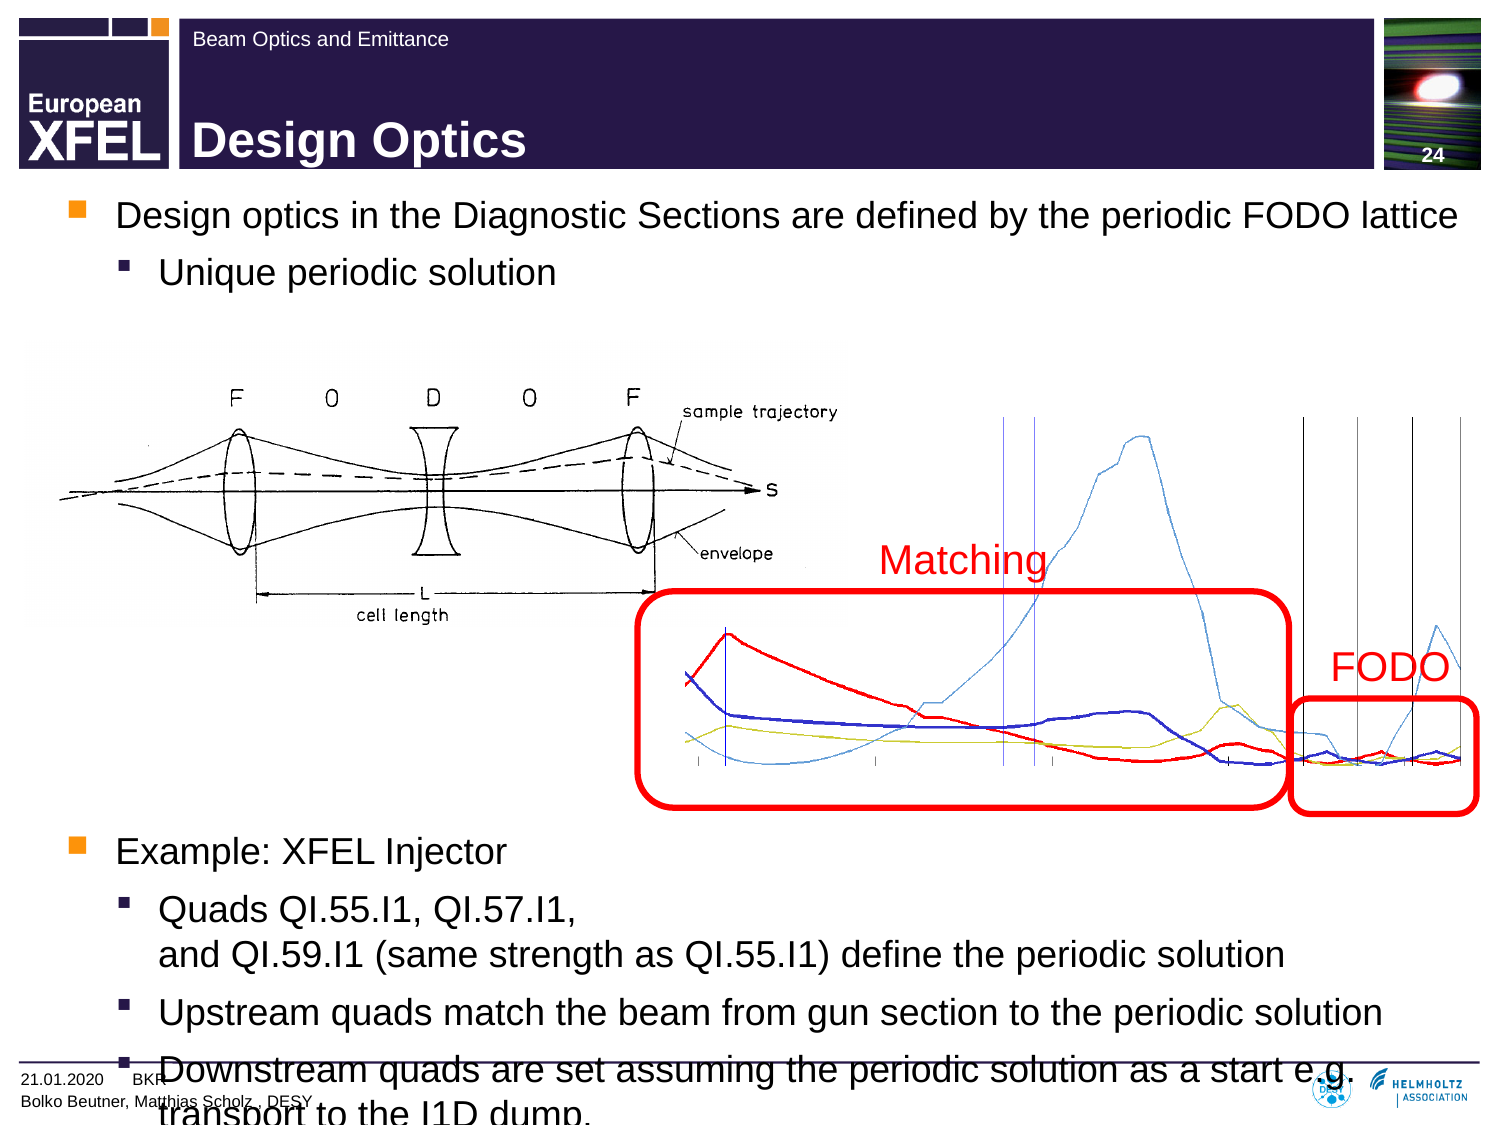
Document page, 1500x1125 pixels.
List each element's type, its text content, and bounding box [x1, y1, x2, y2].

picture [1310, 1068, 1353, 1110]
picture [1370, 1068, 1467, 1108]
picture [23, 340, 1462, 632]
list Design optics in the Diagnostic Sections are defined by the periodic FODO lattice Unique periodic solution Example: XFEL Injector Quads QI.55.I1, QI.57.I1, and QI.59.I1 (same strength as QI.55.I1) define the periodic solution Upstream quads match the beam from gun section to the periodic solution Downstream quads are set assuming the periodic solution as a start e.g. transport to the I1D dump. [66, 636, 1469, 1031]
list Design optics in the Diagnostic Sections are defined by the periodic FODO lattice Unique periodic solution Example: XFEL Injector Quads QI.55.I1, QI.57.I1, and QI.59.I1 (same strength as QI.55.I1) define the periodic solution Upstream quads match the beam from gun section to the periodic solution Downstream quads are set assuming the periodic solution as a start e.g. transport to the I1D dump. [66, 190, 1469, 630]
picture [19, 18, 169, 169]
title Design Optics [179, 50, 1375, 168]
picture [1384, 18, 1481, 170]
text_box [637, 525, 1290, 808]
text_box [1290, 632, 1500, 815]
